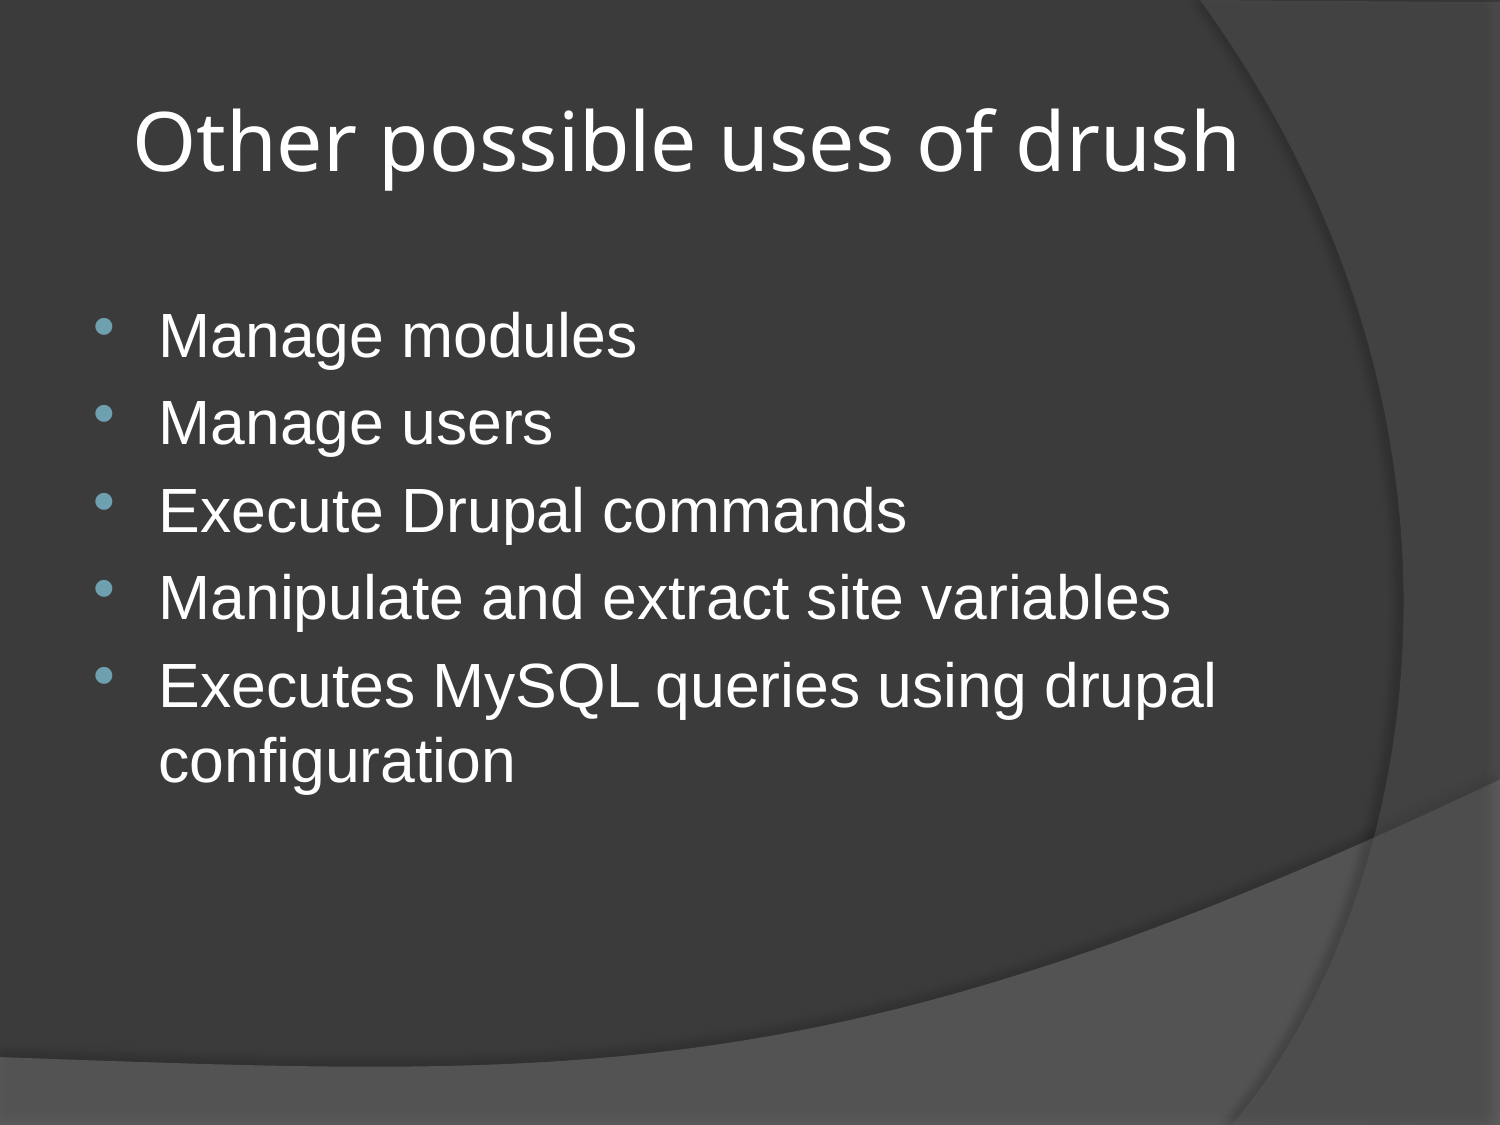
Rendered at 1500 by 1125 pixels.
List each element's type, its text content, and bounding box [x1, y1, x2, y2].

list Manage modules Manage users Execute Drupal commands Manipulate and extract site variables Executes MySQL queries using drupal configuration [75, 287, 1438, 1013]
title Other possible uses of drush [75, 45, 1300, 233]
